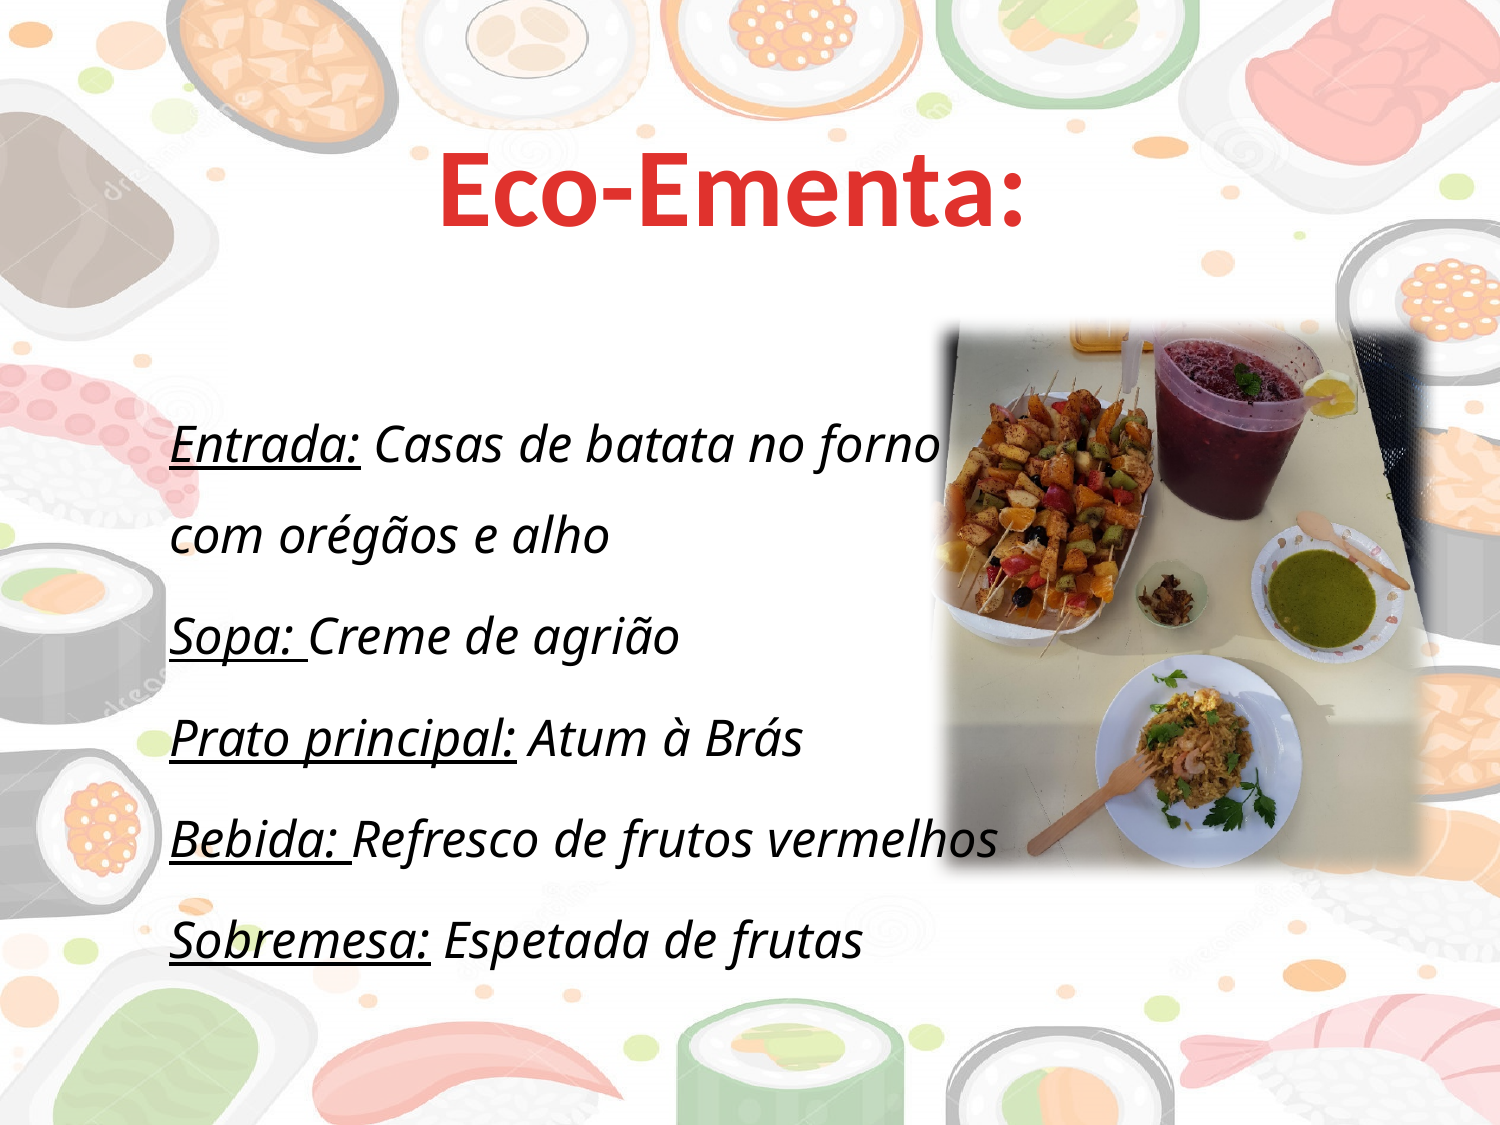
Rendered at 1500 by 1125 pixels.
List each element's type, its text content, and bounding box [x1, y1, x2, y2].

text_box Eco-Ementa: [422, 106, 1046, 257]
text_box Entrada: Casas de batata no forno com orégãos e alho Sopa: Creme de agrião Prato principal: Atum à Brás Bebida: Refresco de frutos vermelhos Sobremesa: Espetada de frutas [154, 373, 1017, 1048]
picture [926, 314, 1440, 884]
